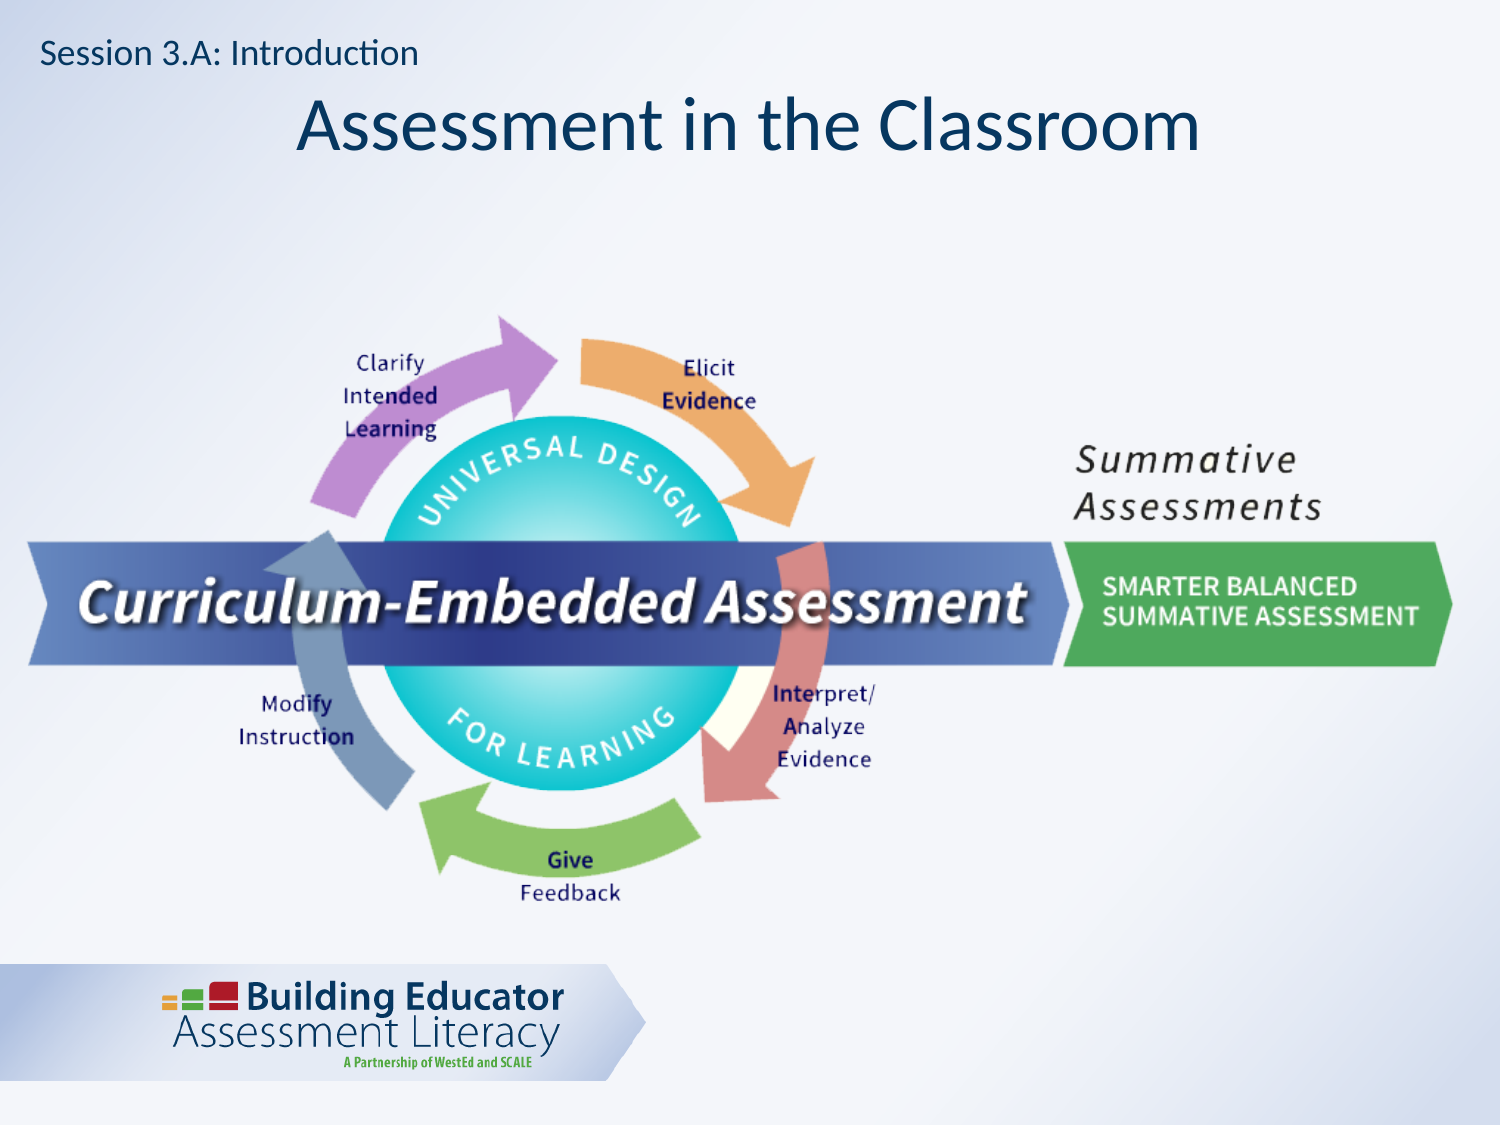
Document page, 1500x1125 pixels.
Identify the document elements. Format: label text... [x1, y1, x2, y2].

picture [0, 0, 1500, 1125]
title Assessment in the Classroom [75, 45, 1425, 196]
text_box Session 3.A: Introduction [24, 20, 1025, 171]
